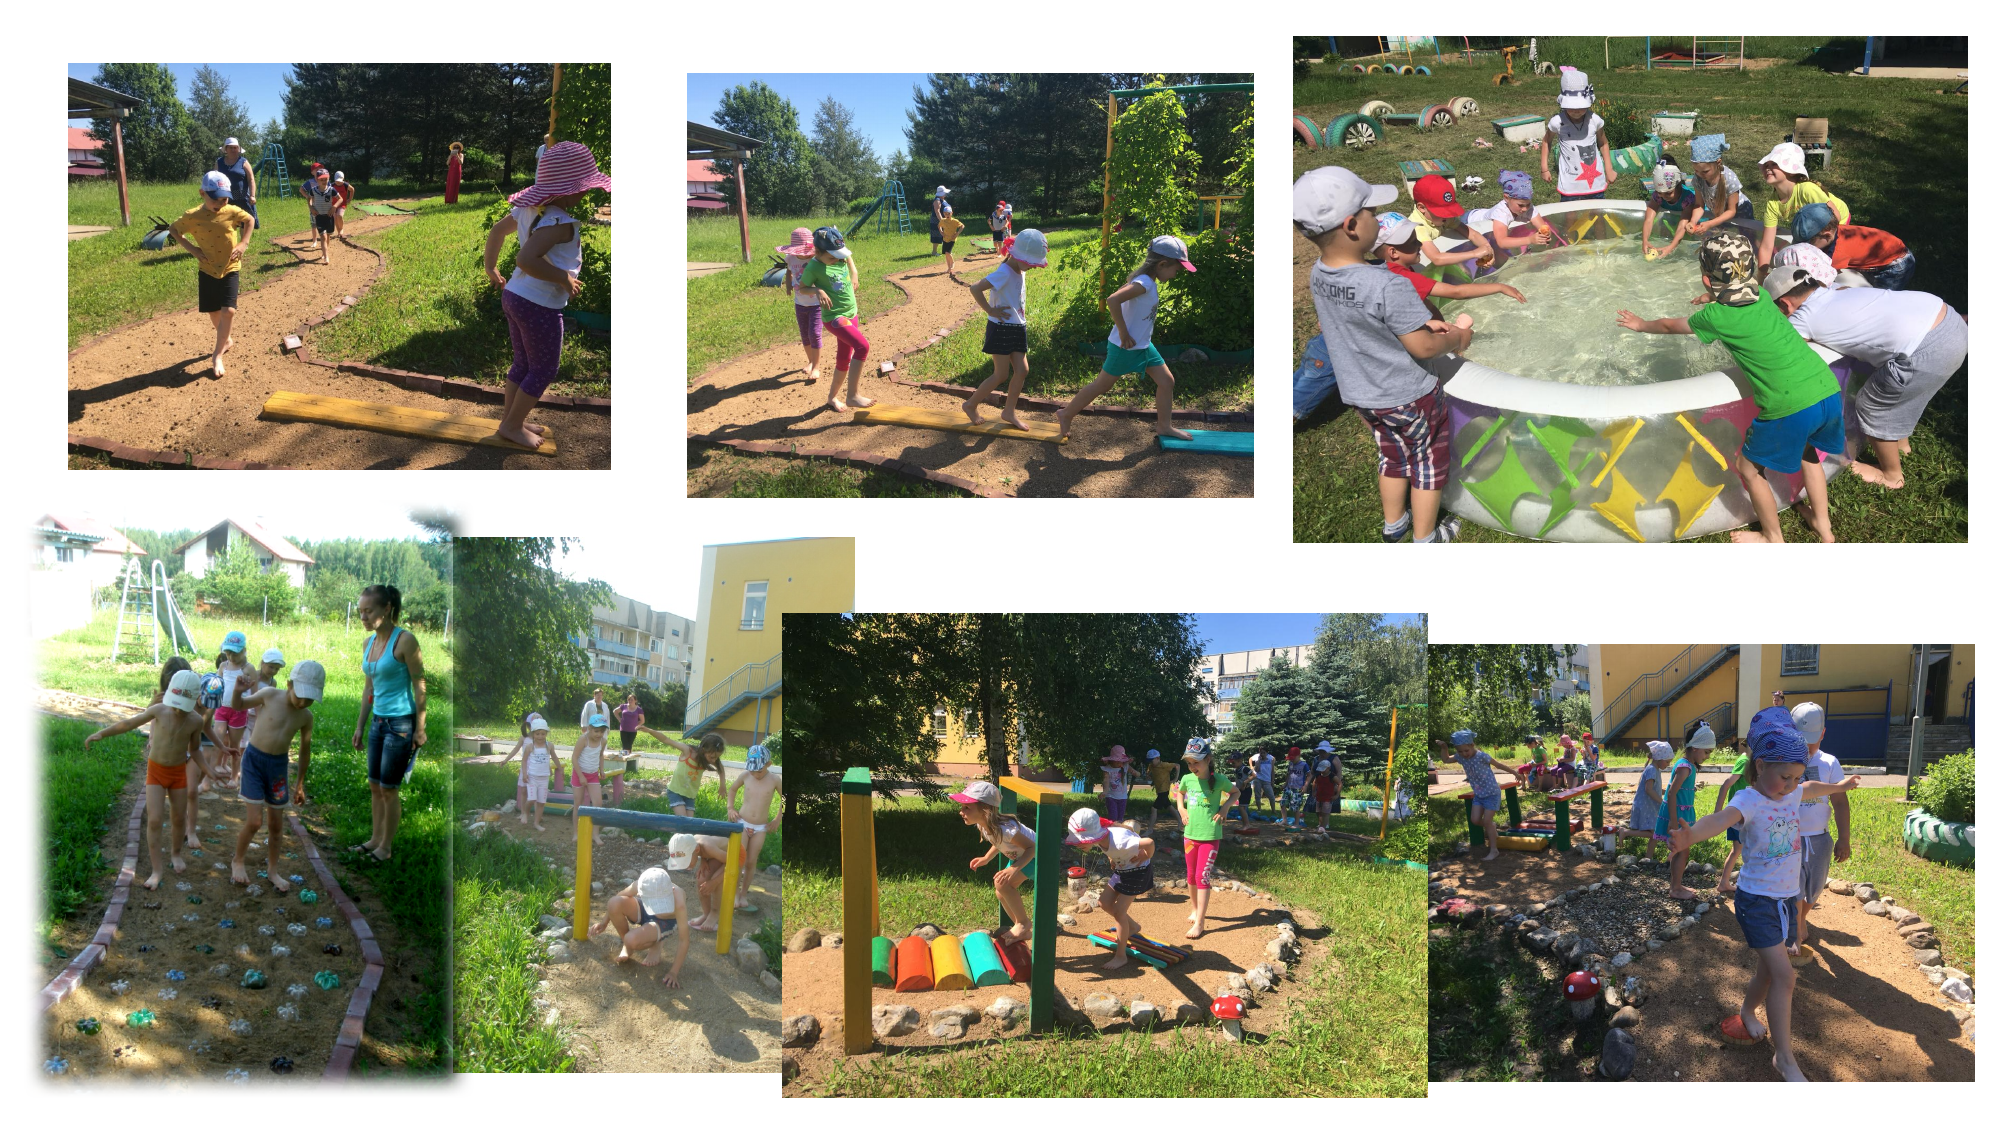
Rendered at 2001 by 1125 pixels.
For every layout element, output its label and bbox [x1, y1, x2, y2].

picture [1293, 36, 1968, 543]
picture [68, 63, 611, 470]
picture [687, 73, 1254, 498]
picture [24, 500, 1975, 1099]
